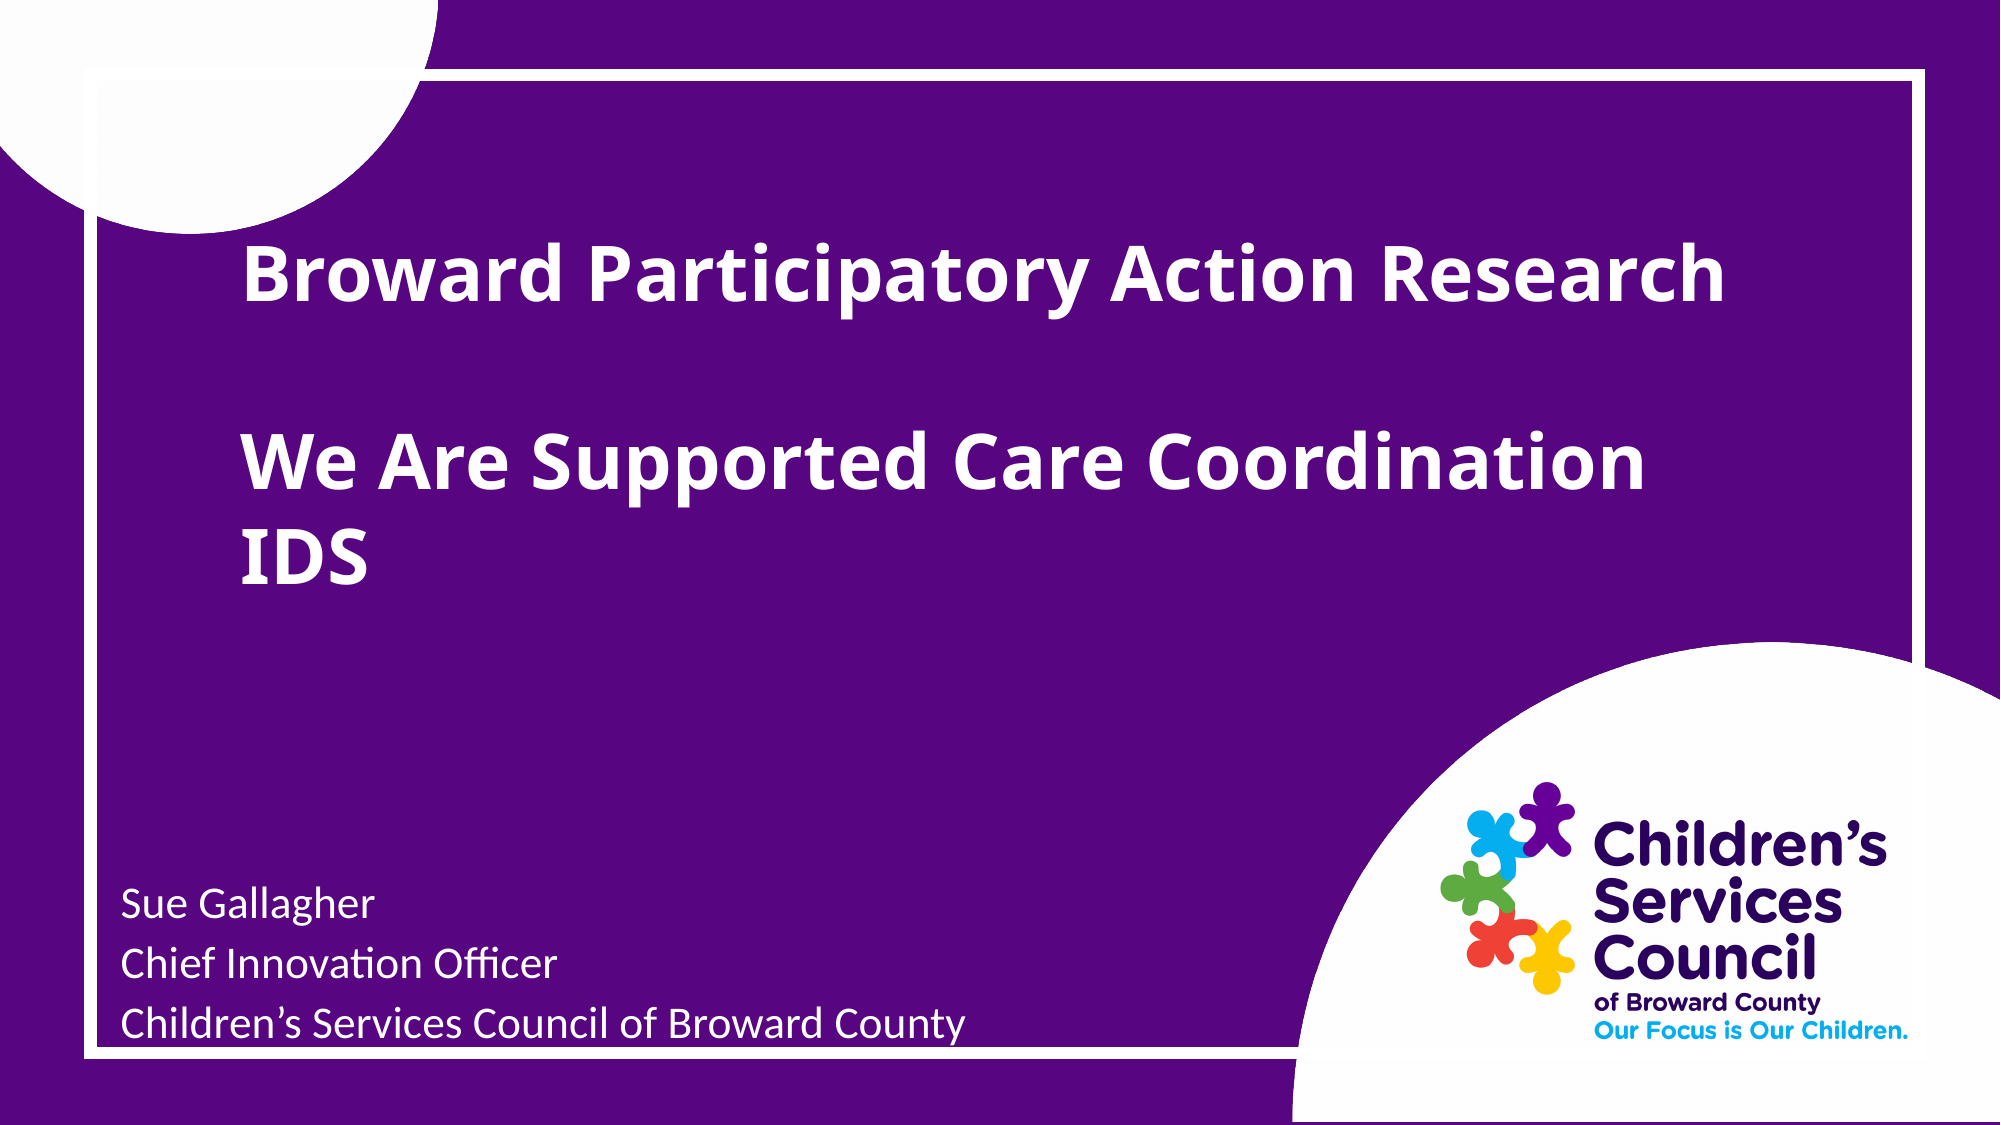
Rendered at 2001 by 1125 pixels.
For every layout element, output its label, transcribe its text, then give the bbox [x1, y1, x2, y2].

picture [1292, 642, 2000, 1122]
picture [1292, 642, 1912, 1047]
subtitle Sue Gallagher Chief Innovation Officer Children’s Services Council of Broward County [105, 877, 1154, 1055]
picture [0, 0, 439, 234]
title Broward Participatory Action Research We Are Supported Care Coordination IDS [225, 181, 1775, 716]
picture [97, 81, 439, 234]
